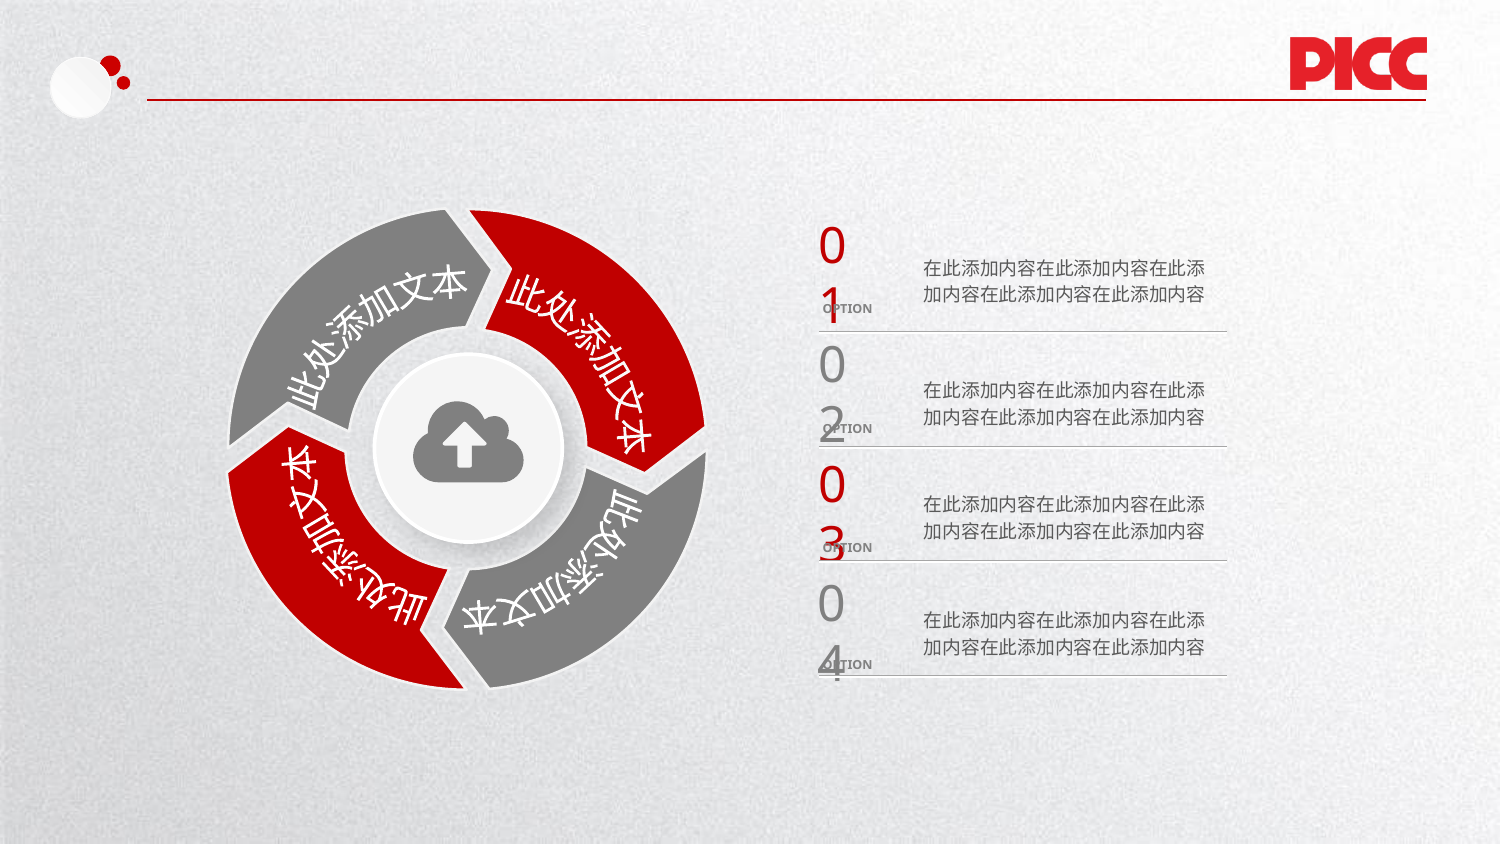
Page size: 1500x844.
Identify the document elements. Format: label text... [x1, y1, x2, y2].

text_box 在此添加内容在此添加内容在此添加内容在此添加内容在此添加内容 [912, 482, 1227, 548]
text_box [225, 206, 495, 451]
text_box 在此添加内容在此添加内容在此添加内容在此添加内容在此添加内容 [912, 246, 1227, 312]
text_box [808, 362, 887, 445]
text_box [808, 242, 887, 325]
text_box 在此添加内容在此添加内容在此添加内容在此添加内容在此添加内容 [912, 598, 1227, 664]
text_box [808, 482, 887, 563]
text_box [374, 353, 563, 543]
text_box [808, 600, 887, 680]
text_box 在此添加内容在此添加内容在此添加内容在此添加内容在此添加内容 [912, 368, 1227, 434]
picture [0, 0, 1500, 844]
text_box [224, 423, 469, 692]
text_box [464, 206, 708, 476]
text_box [440, 447, 709, 692]
